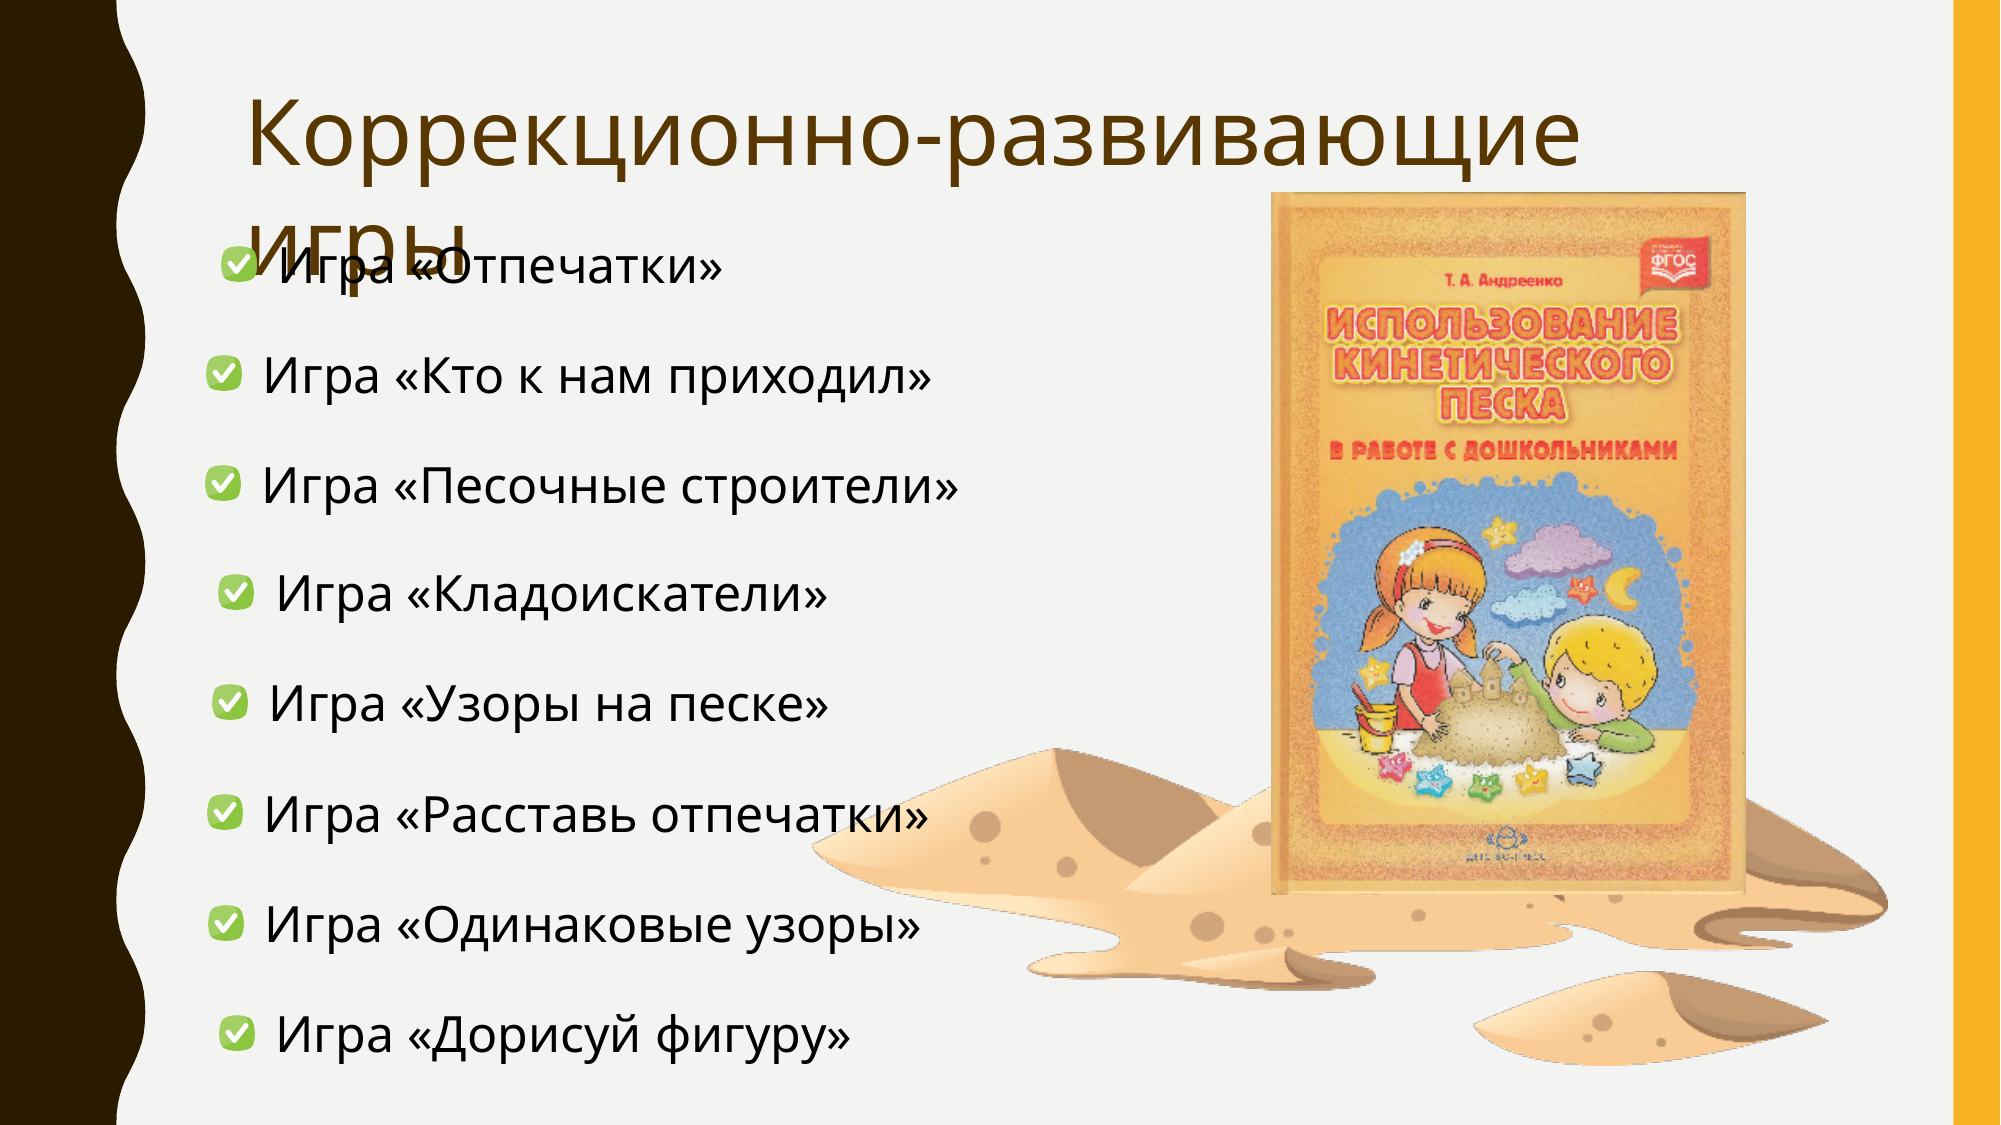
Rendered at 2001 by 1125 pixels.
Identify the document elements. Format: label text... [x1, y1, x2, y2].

picture [221, 246, 257, 282]
picture [218, 574, 254, 610]
picture [811, 192, 1888, 1066]
text_box Игра «Песочные строители» [190, 445, 975, 521]
picture [219, 1015, 255, 1051]
text_box Игра «Кто к нам приходил» [191, 335, 948, 411]
text_box Игра «Узоры на песке» [197, 664, 846, 740]
text_box Игра «Отпечатки» [206, 226, 739, 302]
picture [207, 794, 243, 830]
picture [205, 465, 241, 501]
picture [208, 905, 244, 941]
text_box Игра «Расставь отпечатки» [192, 774, 811, 850]
picture [206, 355, 242, 391]
text_box Игра «Кладоискатели» [204, 554, 844, 630]
picture [212, 684, 248, 720]
text_box Коррекционно-развивающие игры [229, 66, 1844, 302]
text_box Игра «Одинаковые узоры» [193, 885, 811, 960]
text_box Игра «Дорисуй фигуру» [204, 995, 868, 1071]
